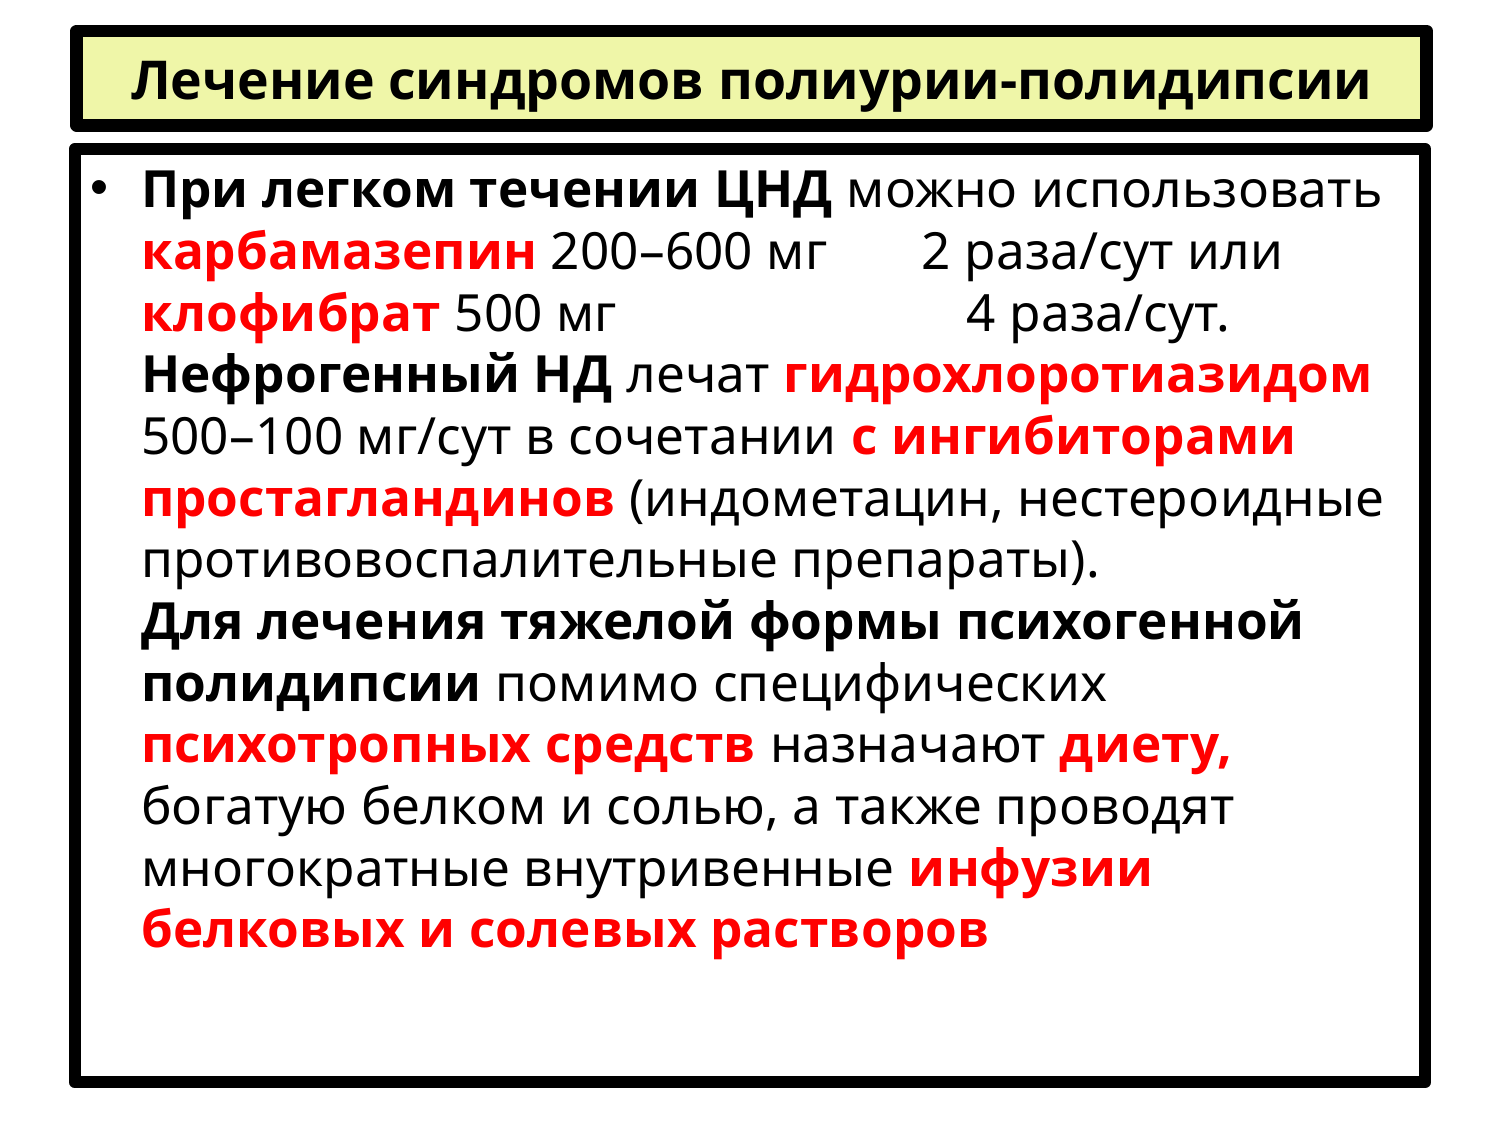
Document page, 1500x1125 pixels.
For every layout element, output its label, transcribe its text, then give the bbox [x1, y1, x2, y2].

title Лечение синдромов полиурии-полидипсии [76, 30, 1427, 126]
list При легком течении ЦНД можно использовать карбамазепин 200–600 мг 2 раза/сут или клофибрат 500 мг 4 раза/сут. Нефрогенный НД лечат гидрохлоротиазидом 500–100 мг/сут в сочетании с ингибиторами простагландинов (индометацин, нестероидные противовоспалительные препараты). Для лечения тяжелой формы психогенной полидипсии помимо специфических психотропных средств назначают диету, богатую белком и солью, а также проводят многократные внутривенные инфузии белковых и солевых растворов [75, 149, 1425, 1083]
